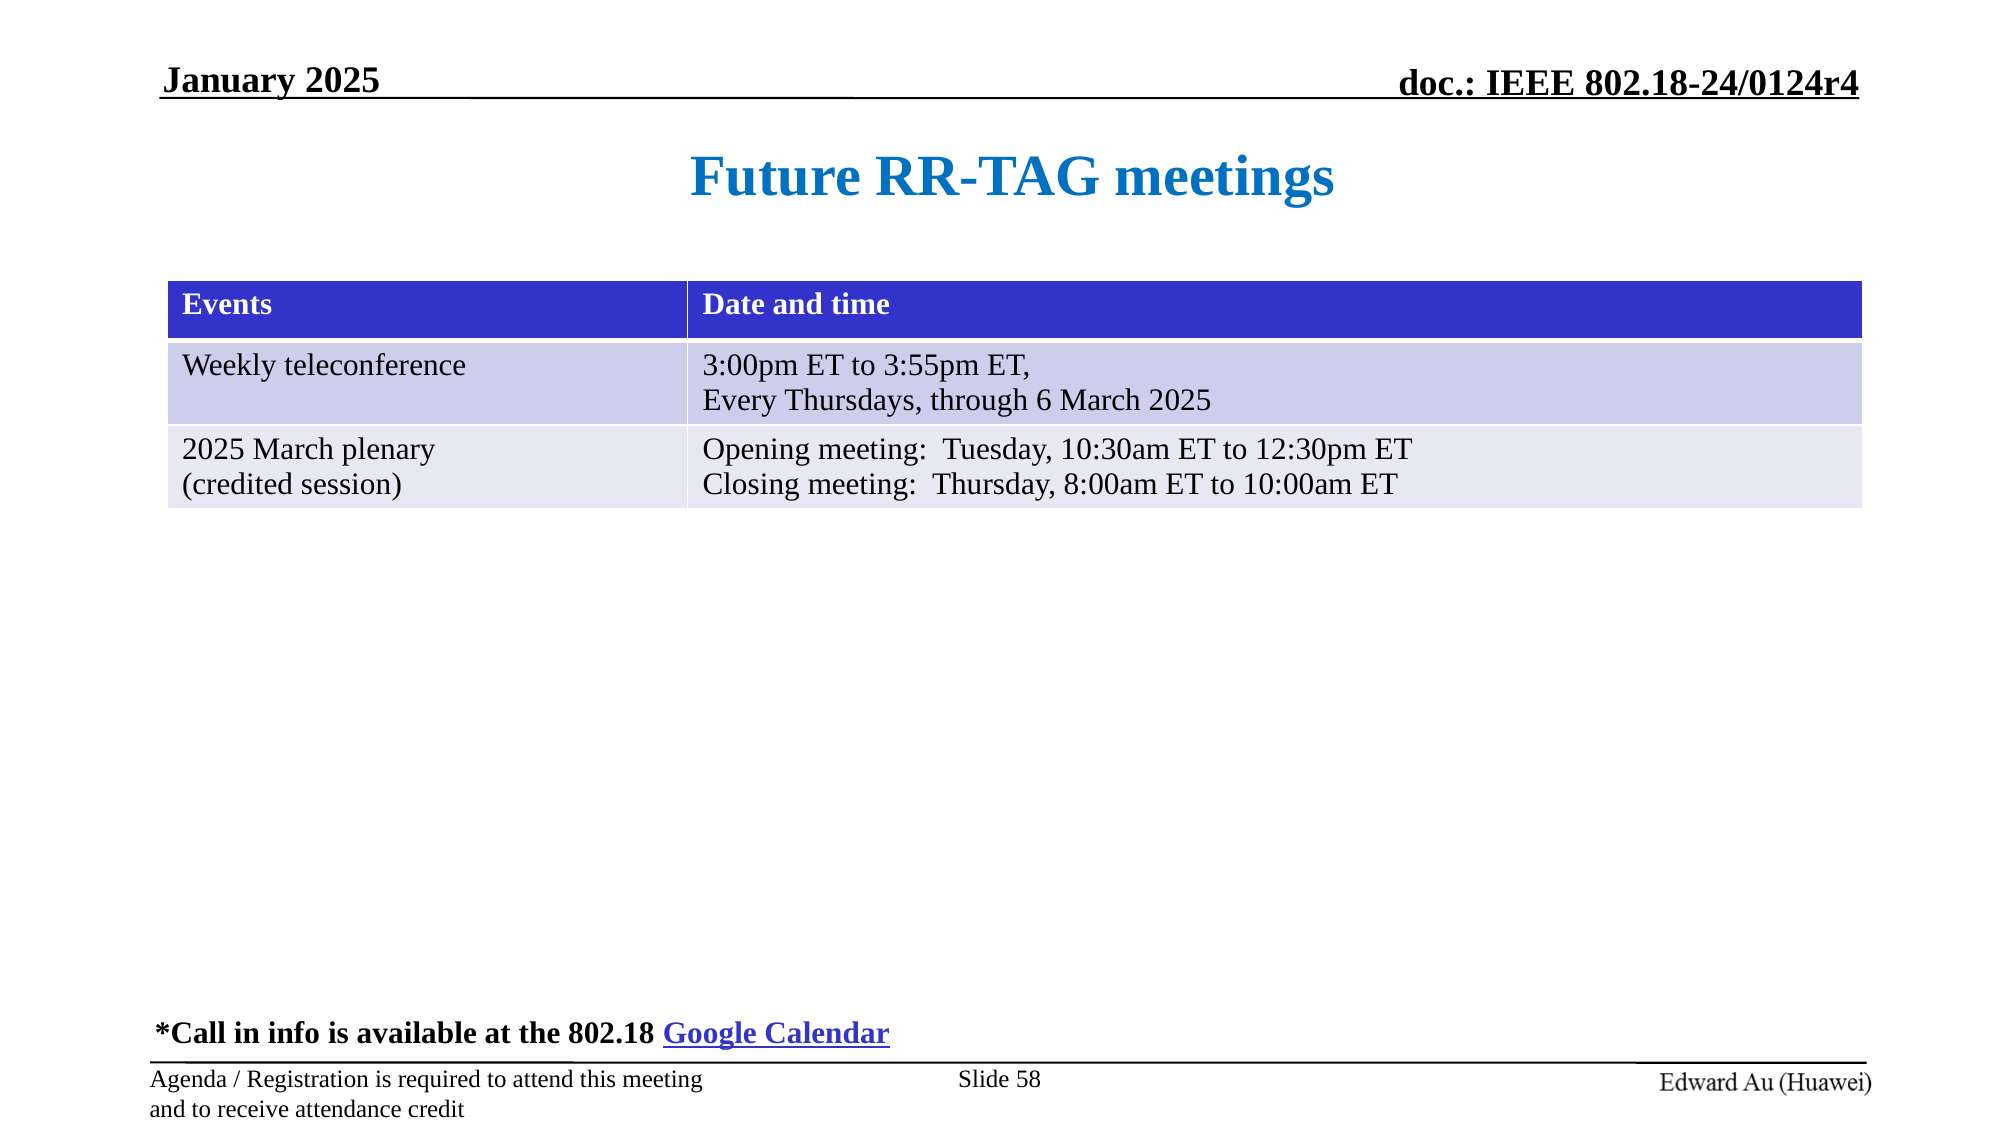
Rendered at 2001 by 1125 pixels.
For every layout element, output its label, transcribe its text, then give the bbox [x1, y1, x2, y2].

table_cell Opening meeting: Tuesday, 10:30am ET to 12:30pm ET Closing meeting: Thursday, 8:00am ET to 10:00am ET [688, 426, 1862, 508]
table_header Events [168, 281, 687, 338]
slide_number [162, 54, 663, 99]
text_box *Call in info is available at the 802.18 Google Calendar [139, 1005, 1866, 1058]
table_cell 2025 March plenary (credited session) [168, 426, 687, 508]
table_cell Weekly teleconference [168, 343, 687, 424]
table_cell 3:00pm ET to 3:55pm ET, Every Thursdays, through 6 March 2025 [688, 343, 1862, 424]
title Future RR-TAG meetings [162, 99, 1864, 246]
table_header Date and time [688, 281, 1862, 338]
slide_number Slide 58 [933, 1061, 1067, 1123]
picture [1174, 1058, 1887, 1113]
